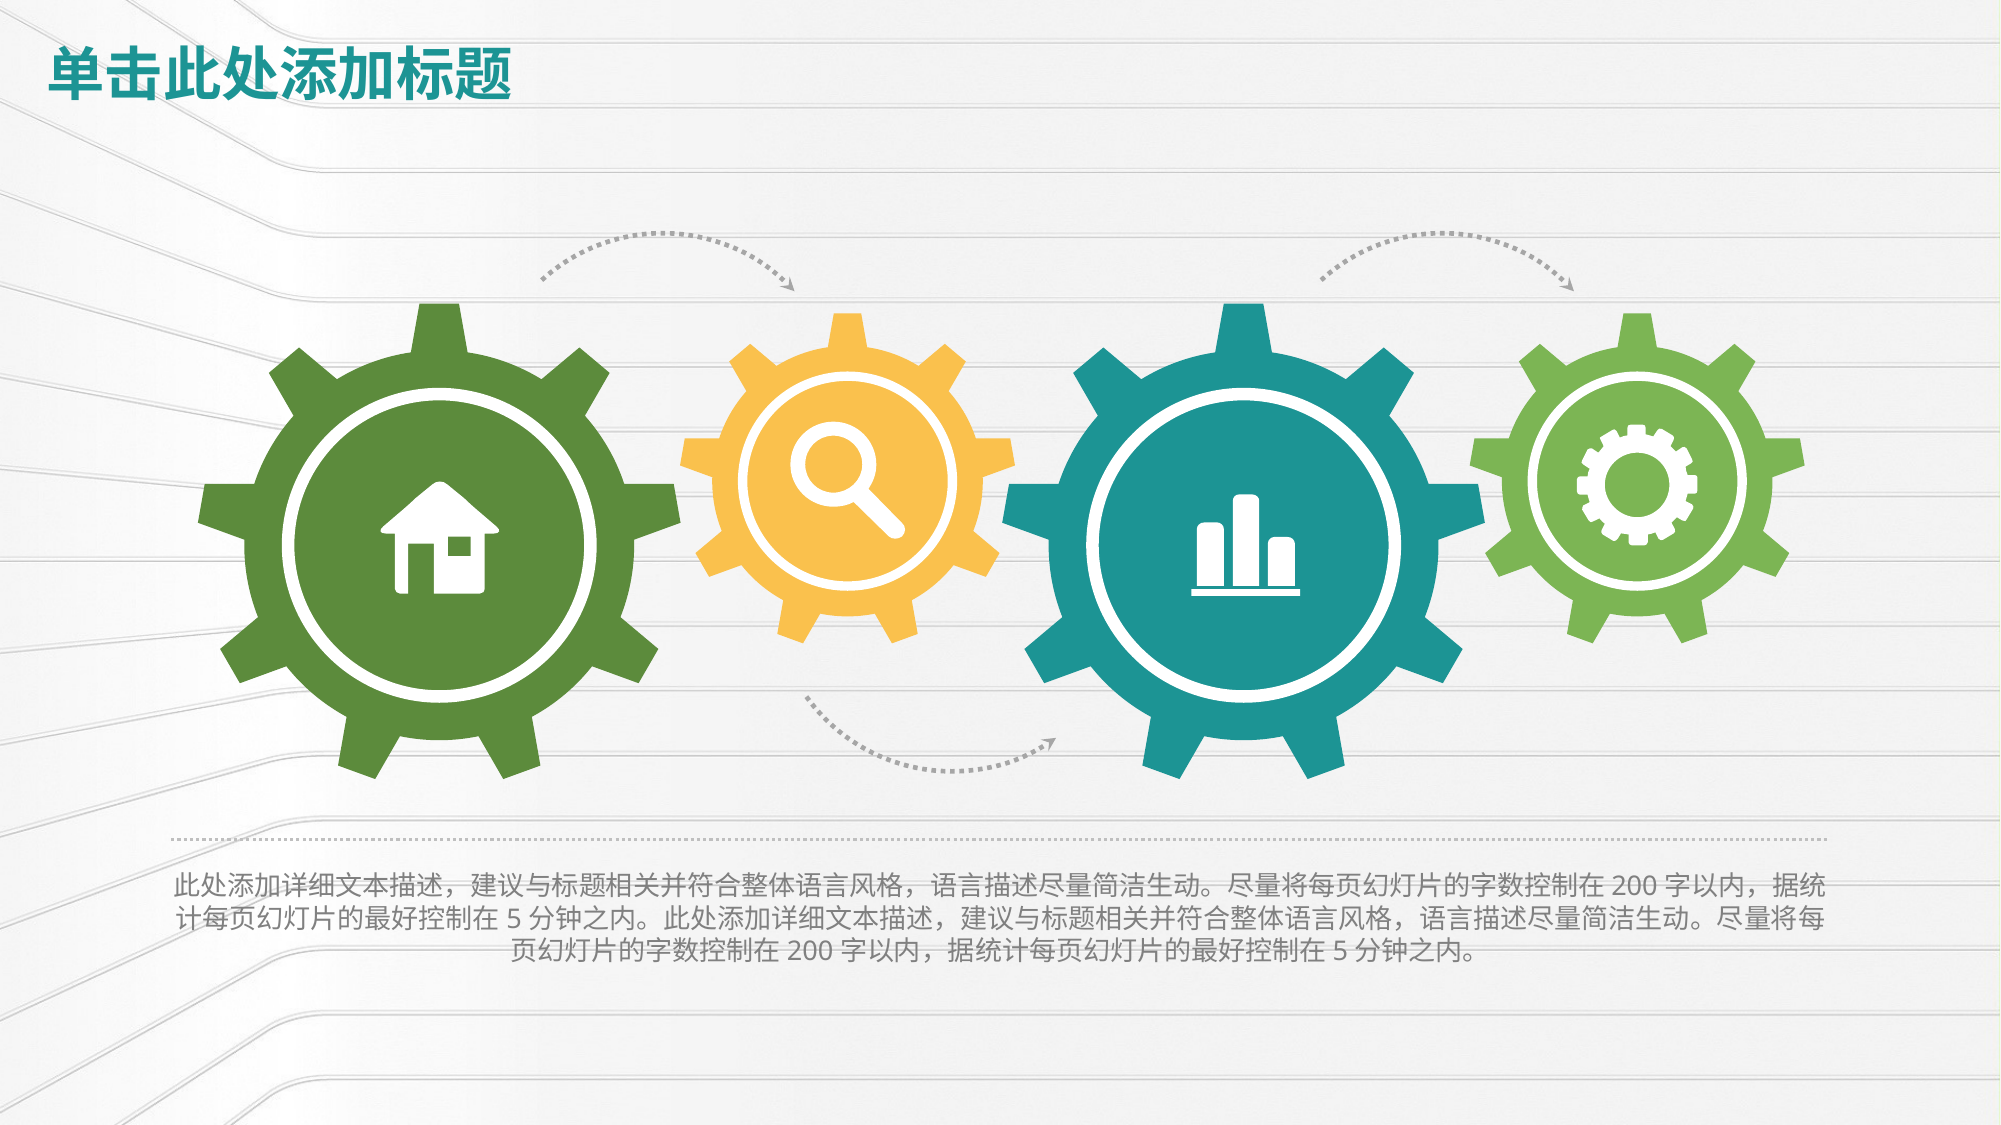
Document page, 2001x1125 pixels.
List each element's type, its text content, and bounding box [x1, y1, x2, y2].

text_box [1468, 311, 1807, 651]
text_box 此处添加详细文本描述，建议与标题相关并符合整体语言风格，语言描述尽量简洁生动。尽量将每页幻灯片的字数控制在200字以内，据统计每页幻灯片的最好控制在5分钟之内。此处添加详细文本描述，建议与标题相关并符合整体语言风格，语言描述尽量简洁生动。尽量将每页幻灯片的字数控制在200字以内，据统计每页幻灯片的最好控制在5分钟之内。 [169, 868, 1831, 967]
title 单击此处添加标题 [31, 21, 1757, 131]
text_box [999, 301, 1488, 789]
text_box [195, 301, 683, 789]
text_box [805, 651, 999, 772]
text_box [541, 232, 795, 311]
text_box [678, 311, 999, 651]
picture [0, 0, 2001, 1125]
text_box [1191, 494, 1301, 597]
text_box [1320, 232, 1574, 311]
